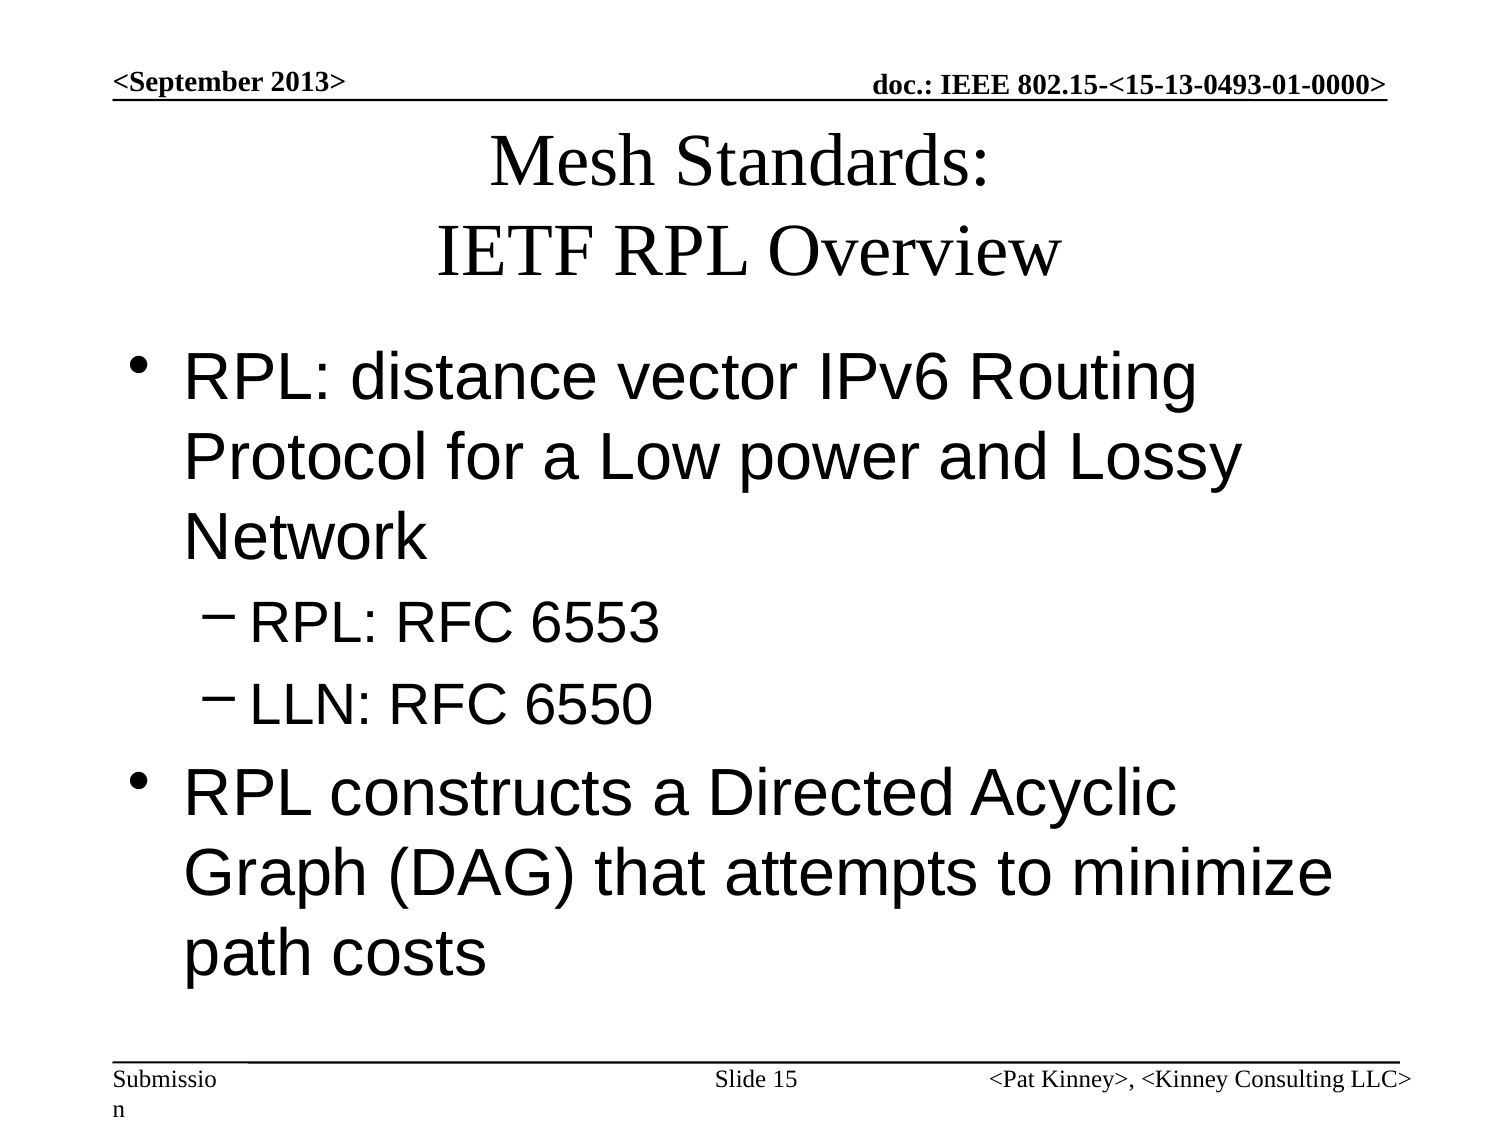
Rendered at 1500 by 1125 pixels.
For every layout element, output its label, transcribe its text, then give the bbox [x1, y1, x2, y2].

slide_number Slide 15 [712, 1061, 800, 1093]
list RPL: distance vector IPv6 Routing Protocol for a Low power and Lossy Network RPL: RFC 6553 LLN: RFC 6550 RPL constructs a Directed Acyclic Graph (DAG) that attempts to minimize path costs [112, 324, 1388, 1001]
title Mesh Standards: IETF RPL Overview [112, 112, 1388, 288]
footer <Pat Kinney>, <Kinney Consulting LLC> [899, 1061, 1413, 1093]
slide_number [112, 62, 376, 98]
